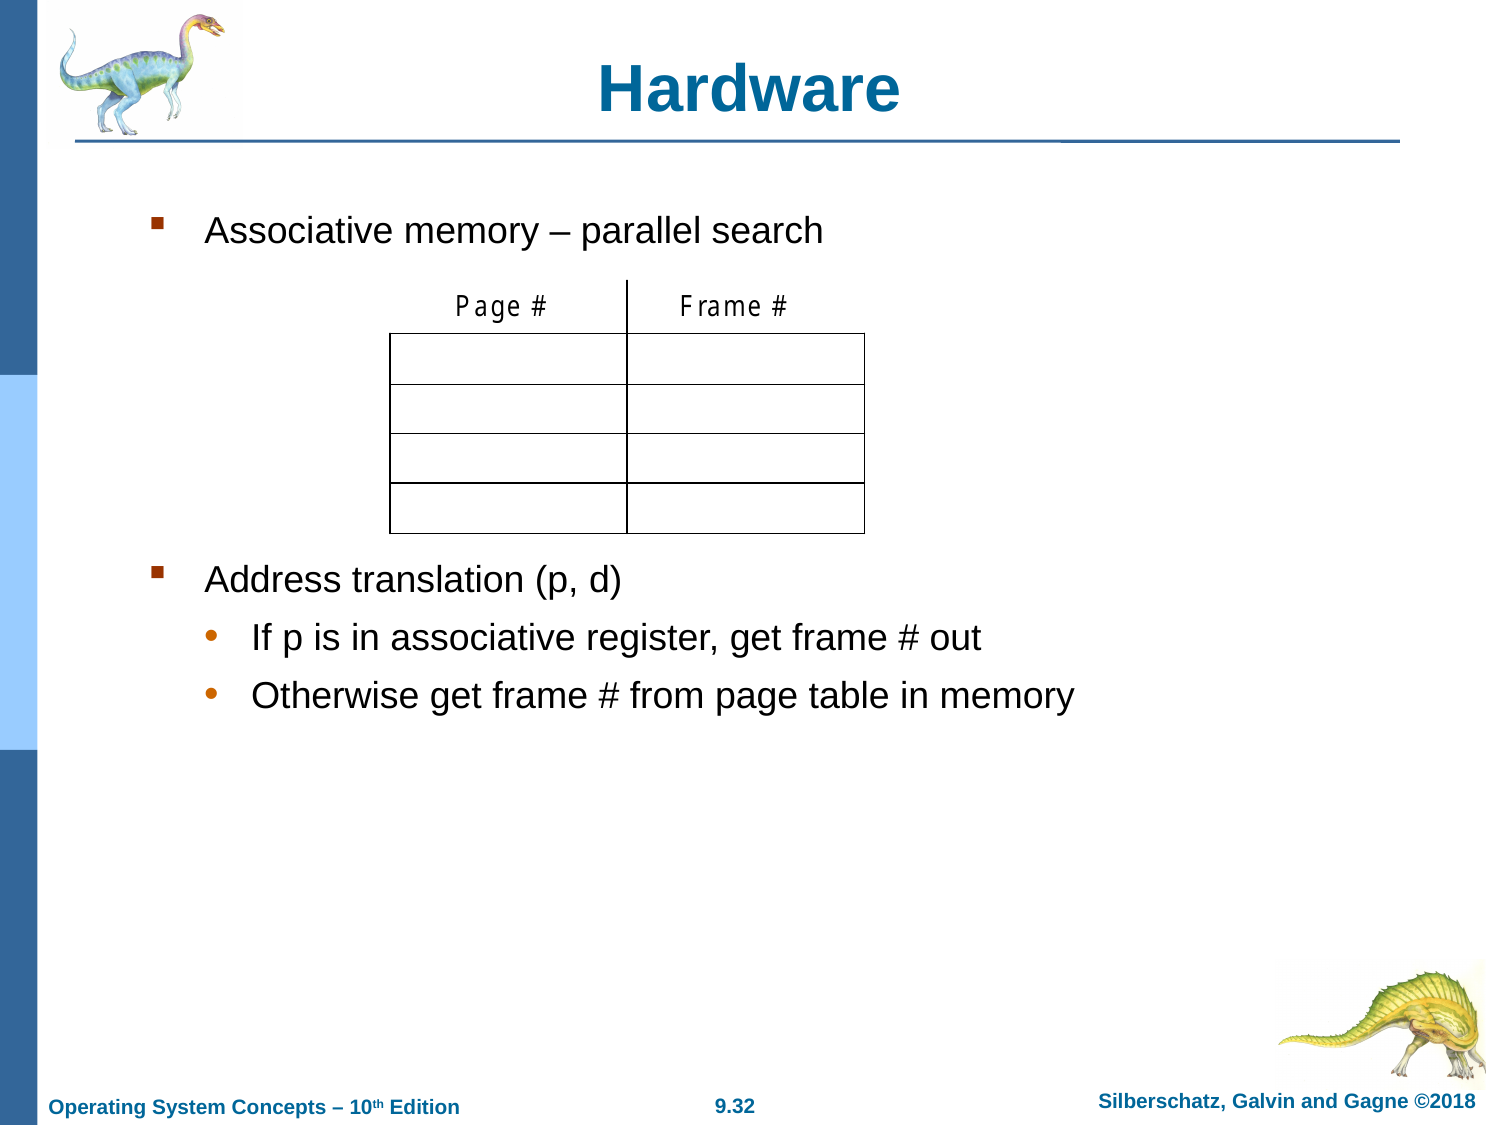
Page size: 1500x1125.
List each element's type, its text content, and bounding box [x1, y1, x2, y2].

picture [1275, 959, 1486, 1090]
list Associative memory – parallel search Address translation (p, d) If p is in associative register, get frame # out Otherwise get frame # from page table in memory [133, 198, 1402, 935]
title Hardware [75, 38, 1425, 133]
picture [385, 277, 869, 540]
picture [46, 0, 243, 149]
